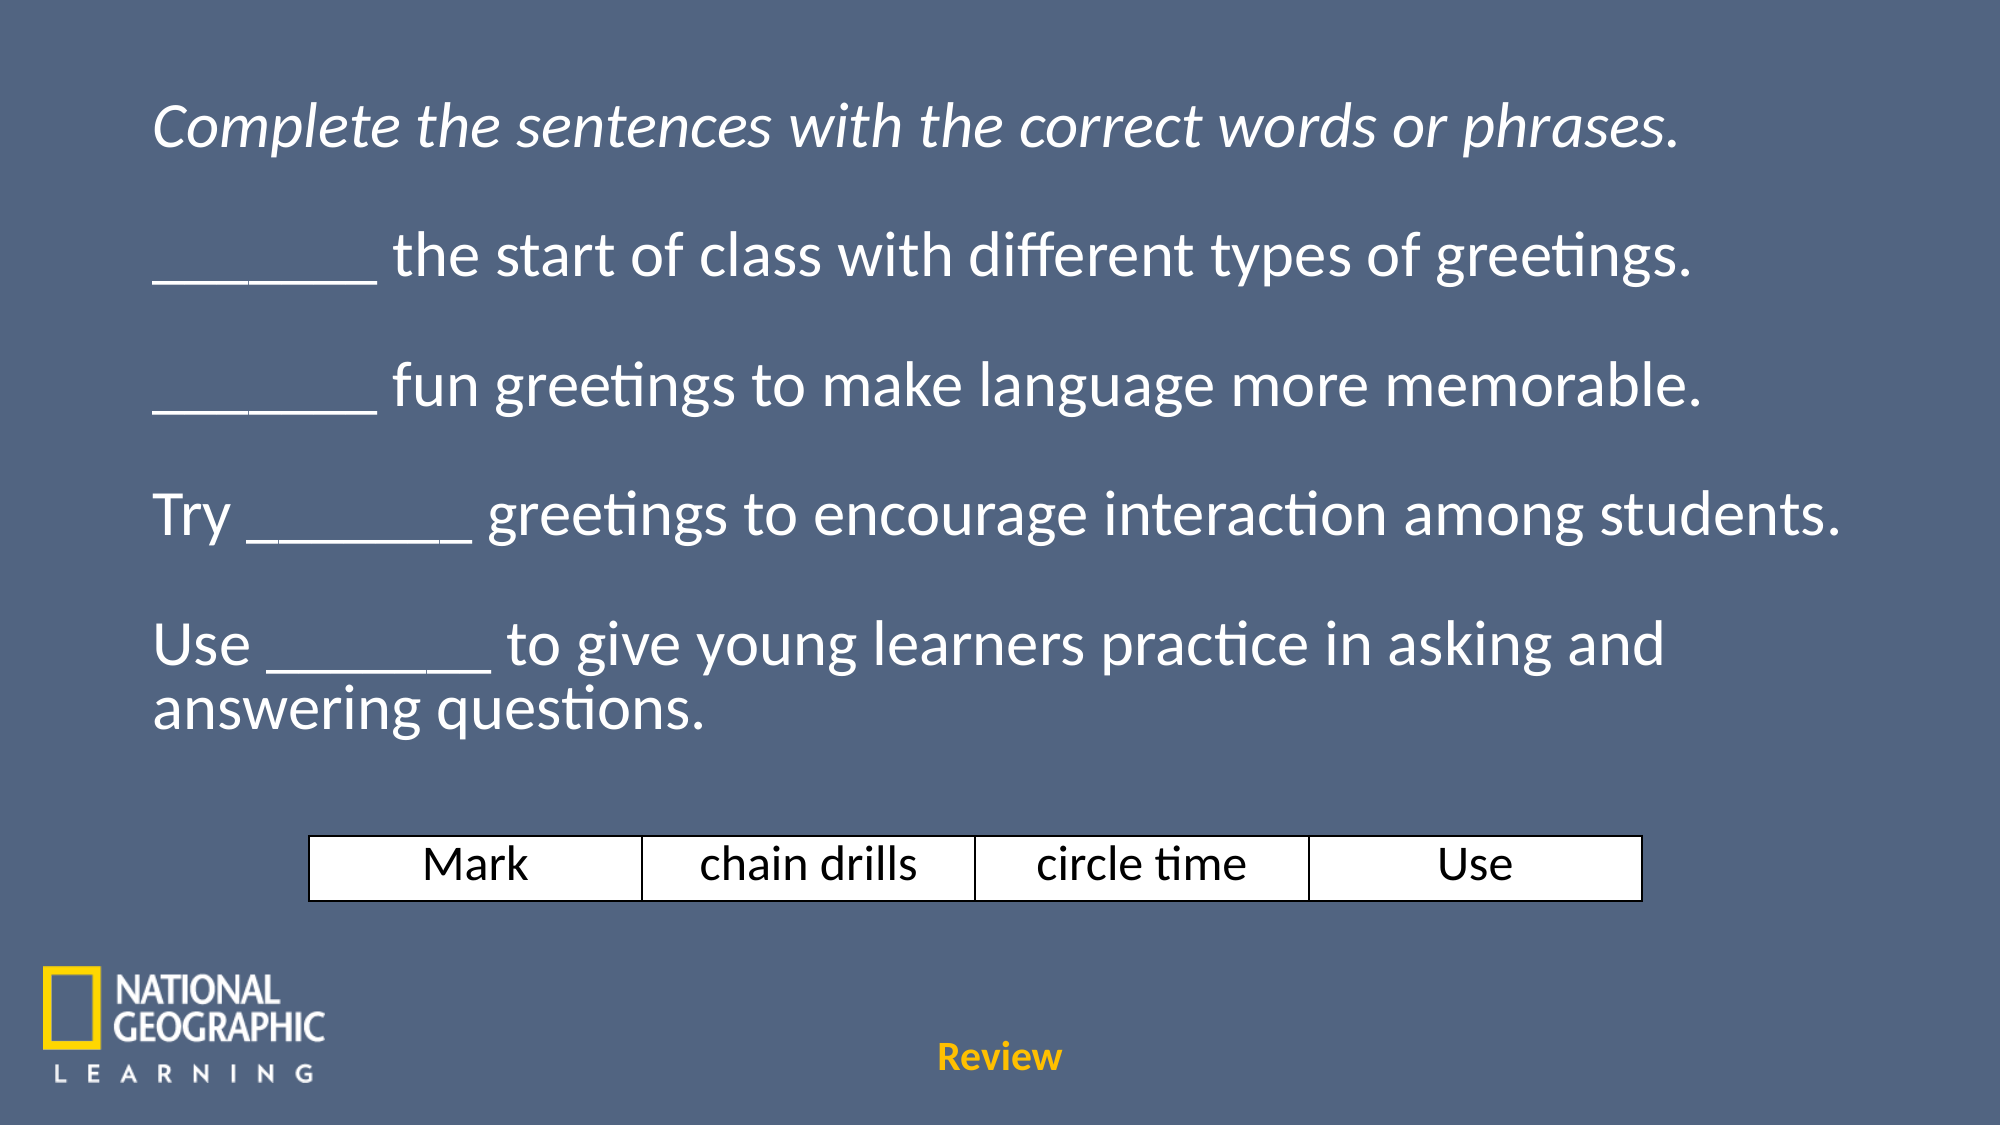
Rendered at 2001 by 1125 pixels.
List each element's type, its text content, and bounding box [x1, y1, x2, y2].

table_header Use [1310, 837, 1641, 900]
table_header Mark [310, 837, 641, 900]
table_header circle time [976, 837, 1308, 900]
list Complete the sentences with the correct words or phrases. _______ the start of class with different types of greetings. _______ fun greetings to make language more memorable. Try _______ greetings to encourage interaction among students. Use _______ to give young learners practice in asking and answering questions. [137, 91, 1863, 805]
table_header chain drills [643, 837, 974, 900]
picture [43, 966, 325, 1083]
